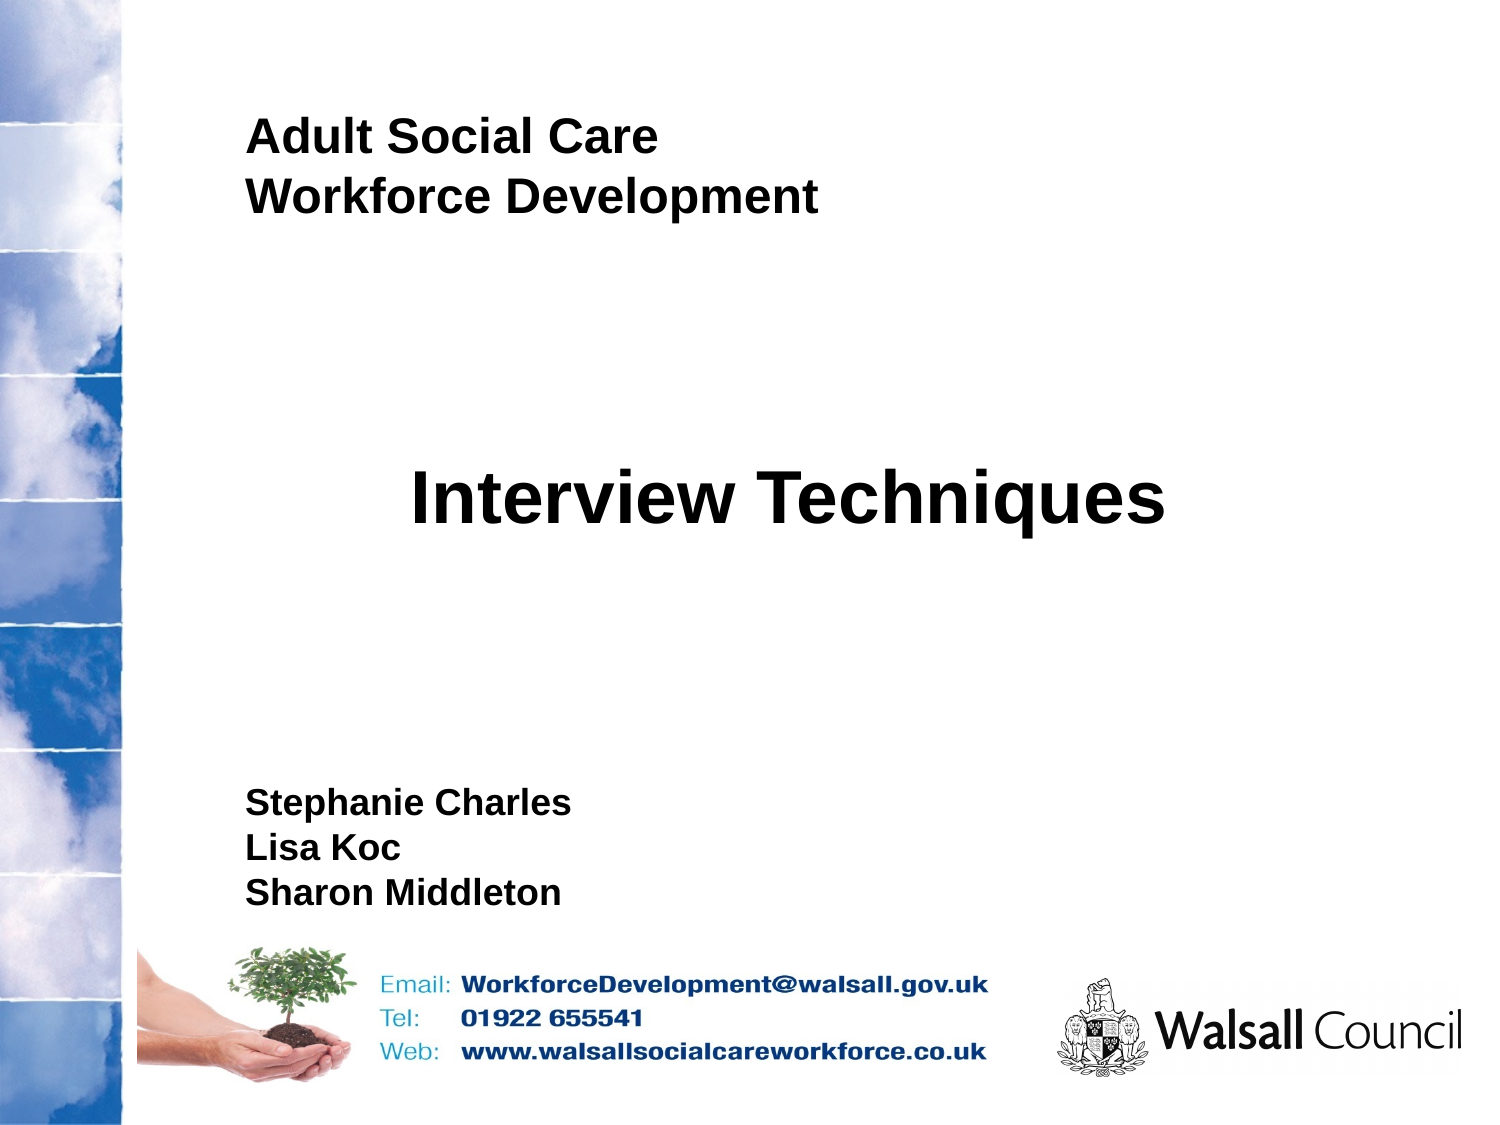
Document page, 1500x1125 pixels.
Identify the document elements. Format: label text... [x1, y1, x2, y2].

picture [136, 940, 999, 1090]
picture [0, 0, 126, 1125]
title Adult Social Care Workforce Development Interview Techniques Stephanie Charles Lisa Koc Sharon Middleton [229, 207, 1318, 835]
picture [1056, 977, 1462, 1077]
